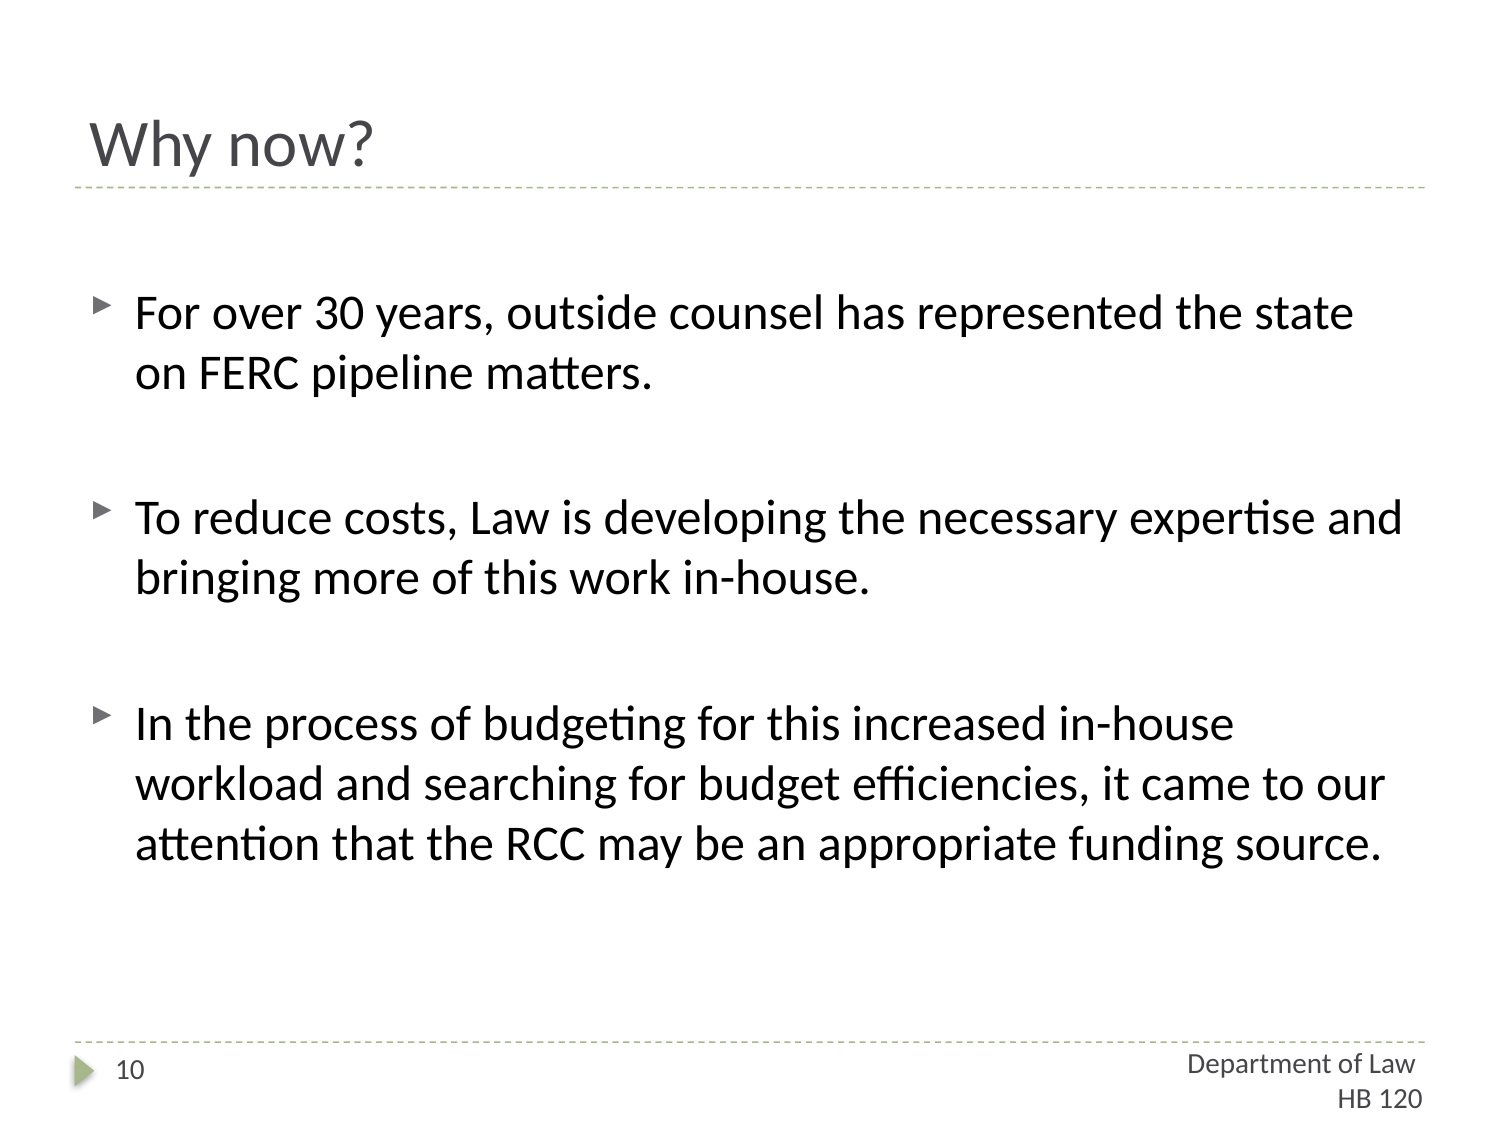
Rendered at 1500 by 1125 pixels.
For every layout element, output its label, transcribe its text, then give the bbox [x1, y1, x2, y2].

slide_number 10 [100, 1042, 426, 1103]
footer Department of Law HB 120 [875, 1037, 1438, 1098]
list For over 30 years, outside counsel has represented the state on FERC pipeline matters. To reduce costs, Law is developing the necessary expertise and bringing more of this work in-house. In the process of budgeting for this increased in-house workload and searching for budget efficiencies, it came to our attention that the RCC may be an appropriate funding source. [75, 200, 1425, 1010]
title Why now? [75, 24, 1425, 188]
